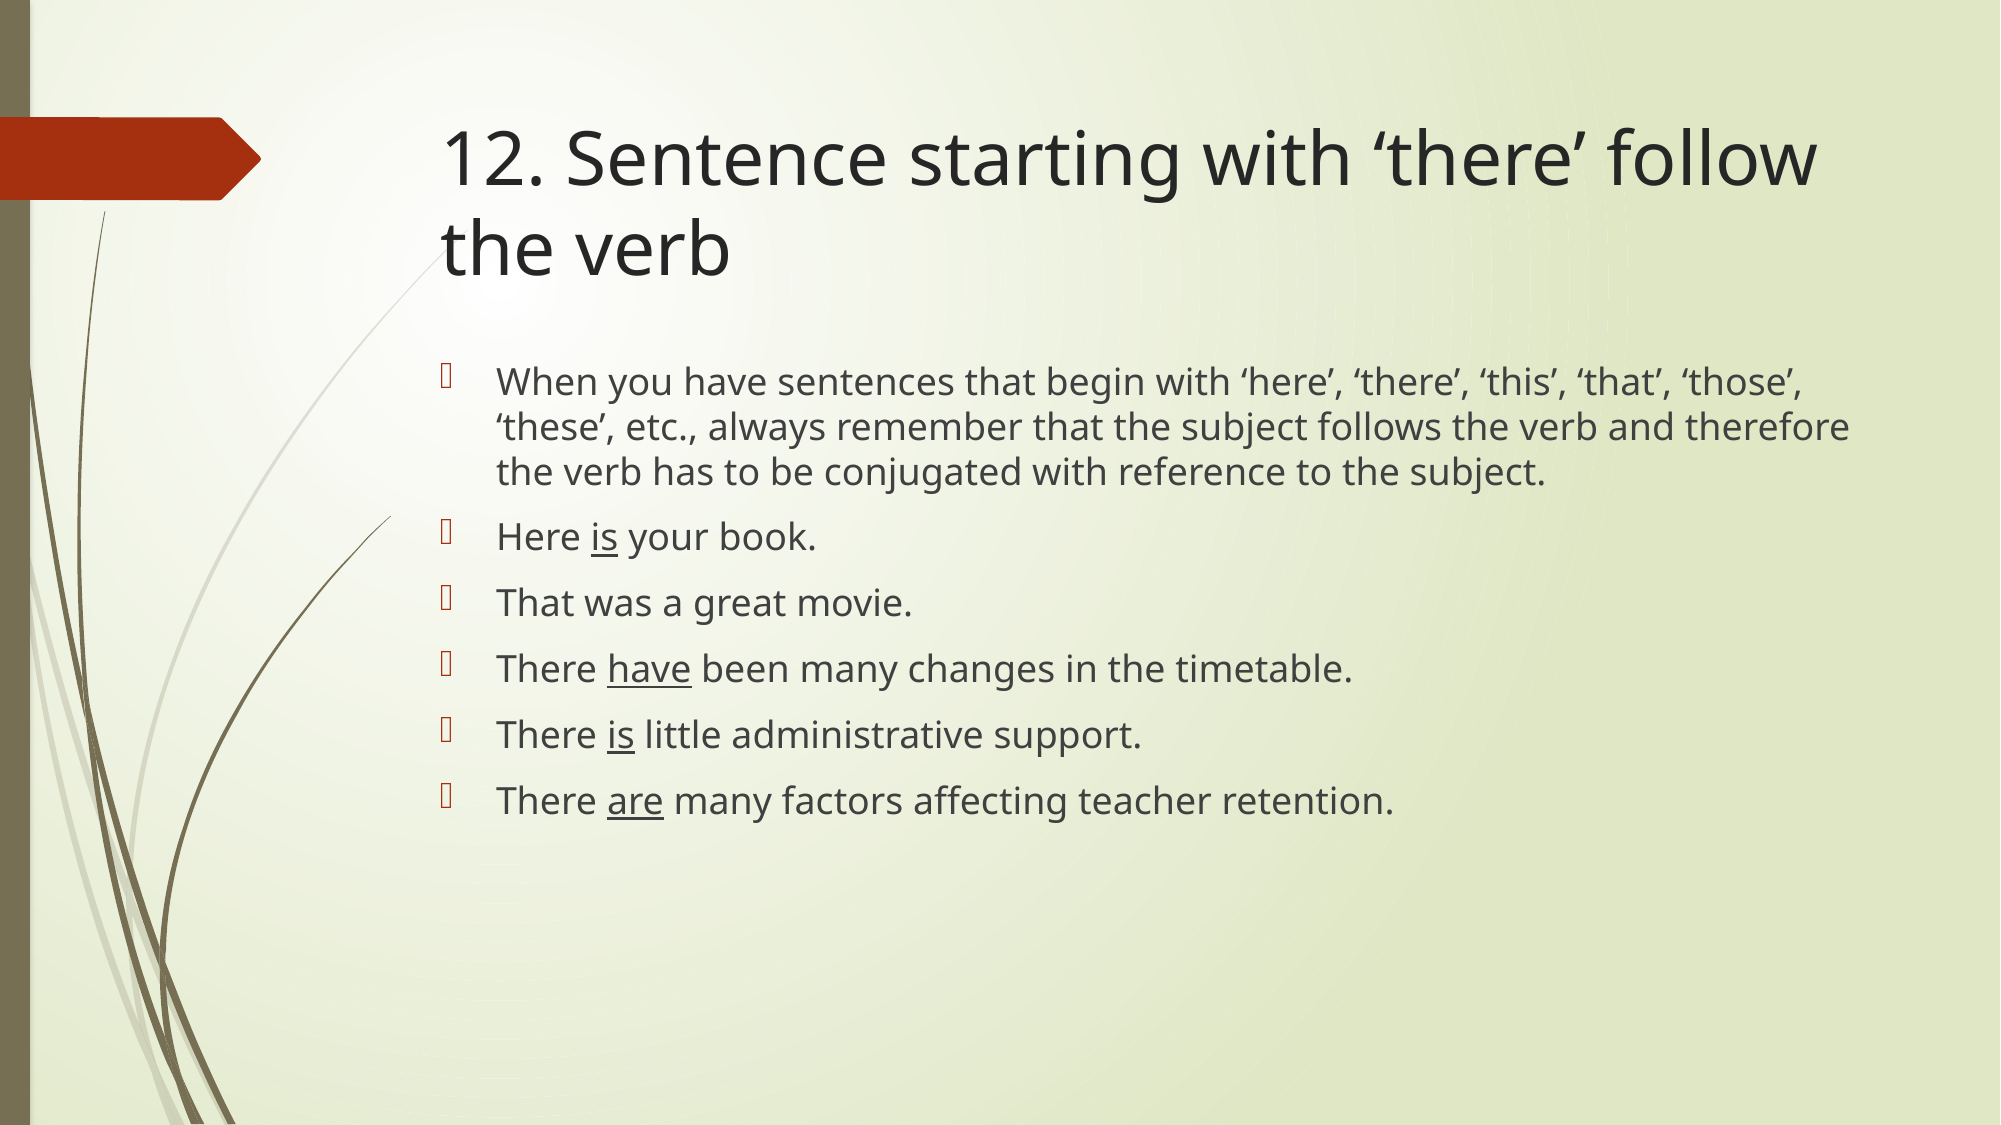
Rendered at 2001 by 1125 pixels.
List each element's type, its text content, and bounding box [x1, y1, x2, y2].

title 12. Sentence starting with ‘there’ follow the verb [425, 102, 1888, 313]
list When you have sentences that begin with ‘here’, ‘there’, ‘this’, ‘that’, ‘those’, ‘these’, etc., always remember that the subject follows the verb and therefore the verb has to be conjugated with reference to the subject. Here is your book. That was a great movie. There have been many changes in the timetable. There is little administrative support. There are many factors affecting teacher retention. [424, 350, 1888, 970]
